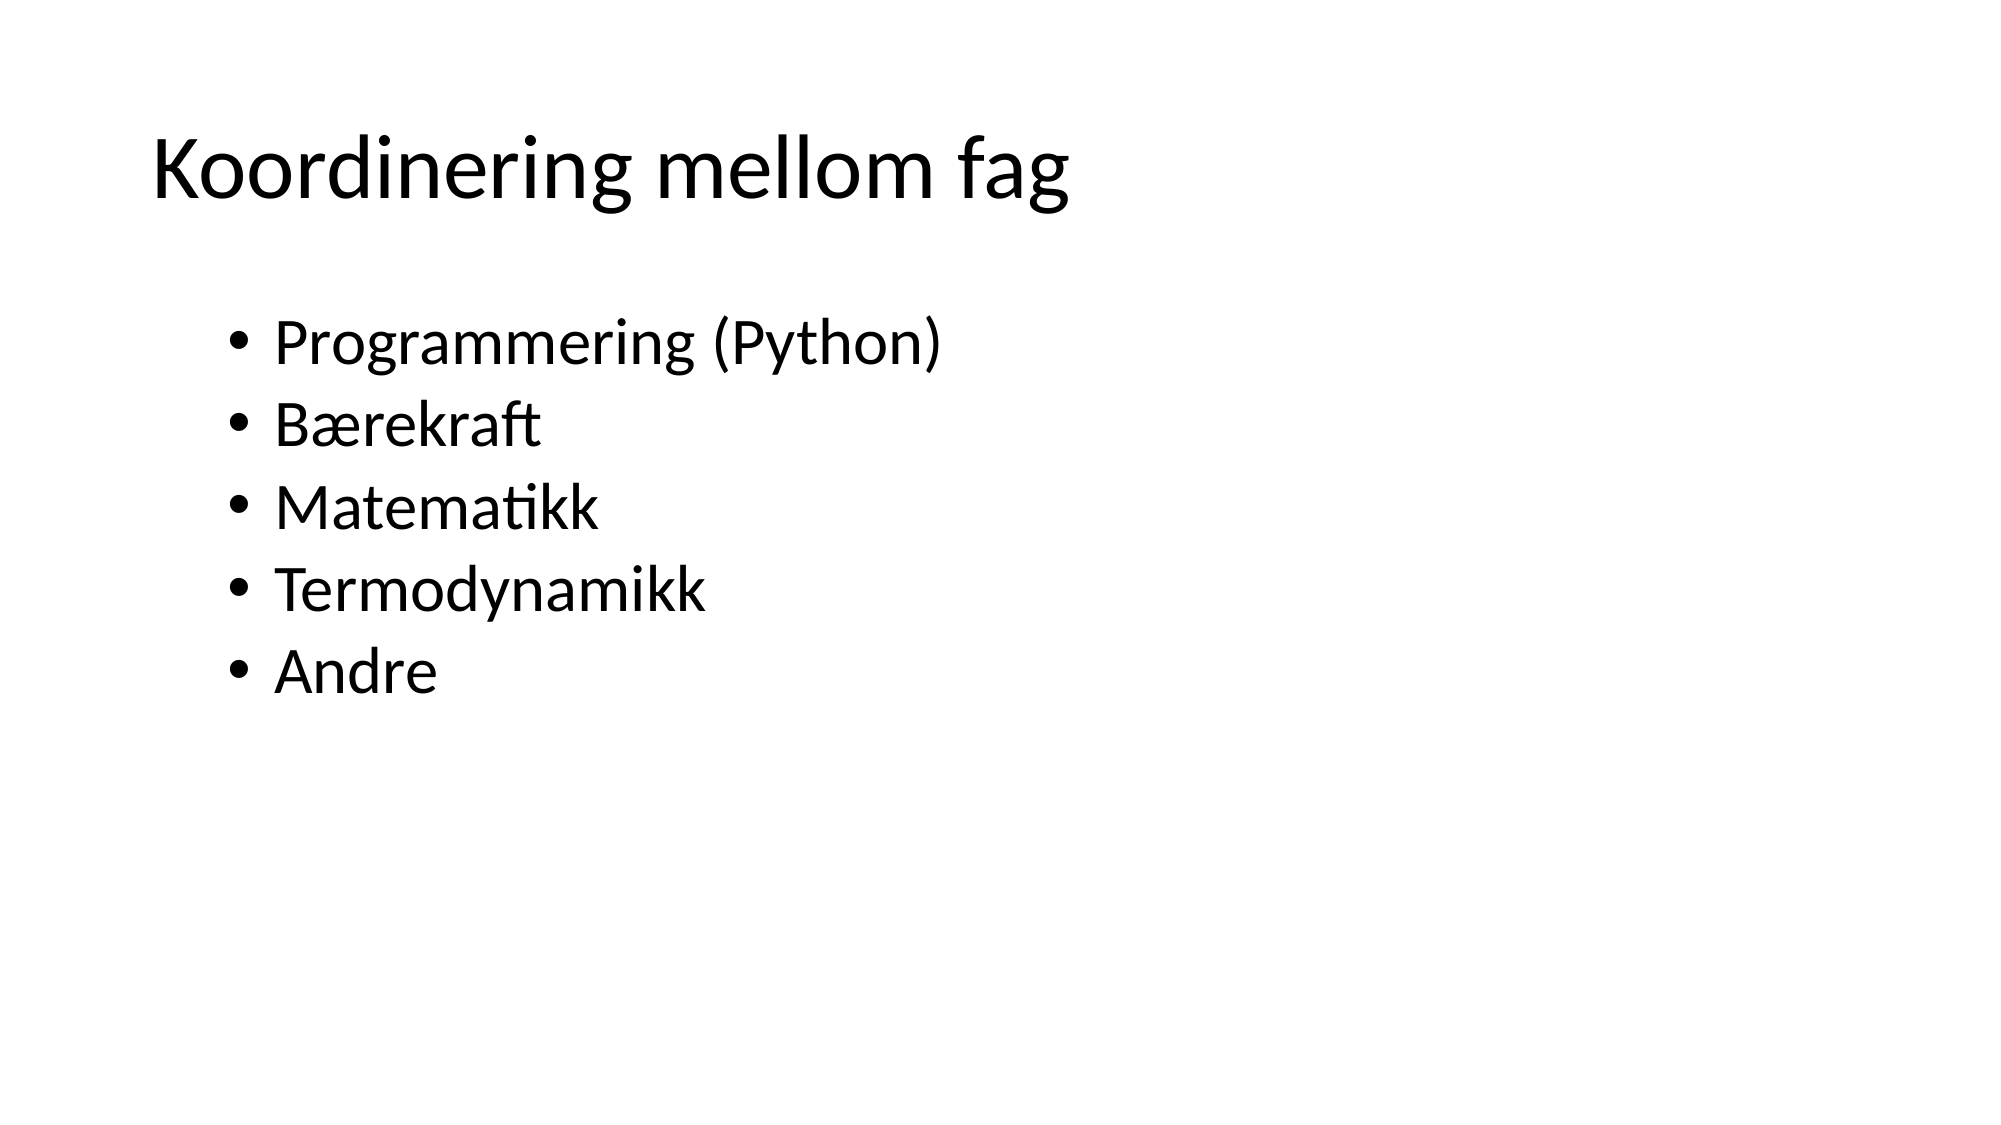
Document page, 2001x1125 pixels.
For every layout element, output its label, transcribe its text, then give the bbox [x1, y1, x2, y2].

title Koordinering mellom fag [137, 59, 1863, 278]
list Programmering (Python) Bærekraft Matematikk Termodynamikk Andre [137, 299, 1863, 1014]
